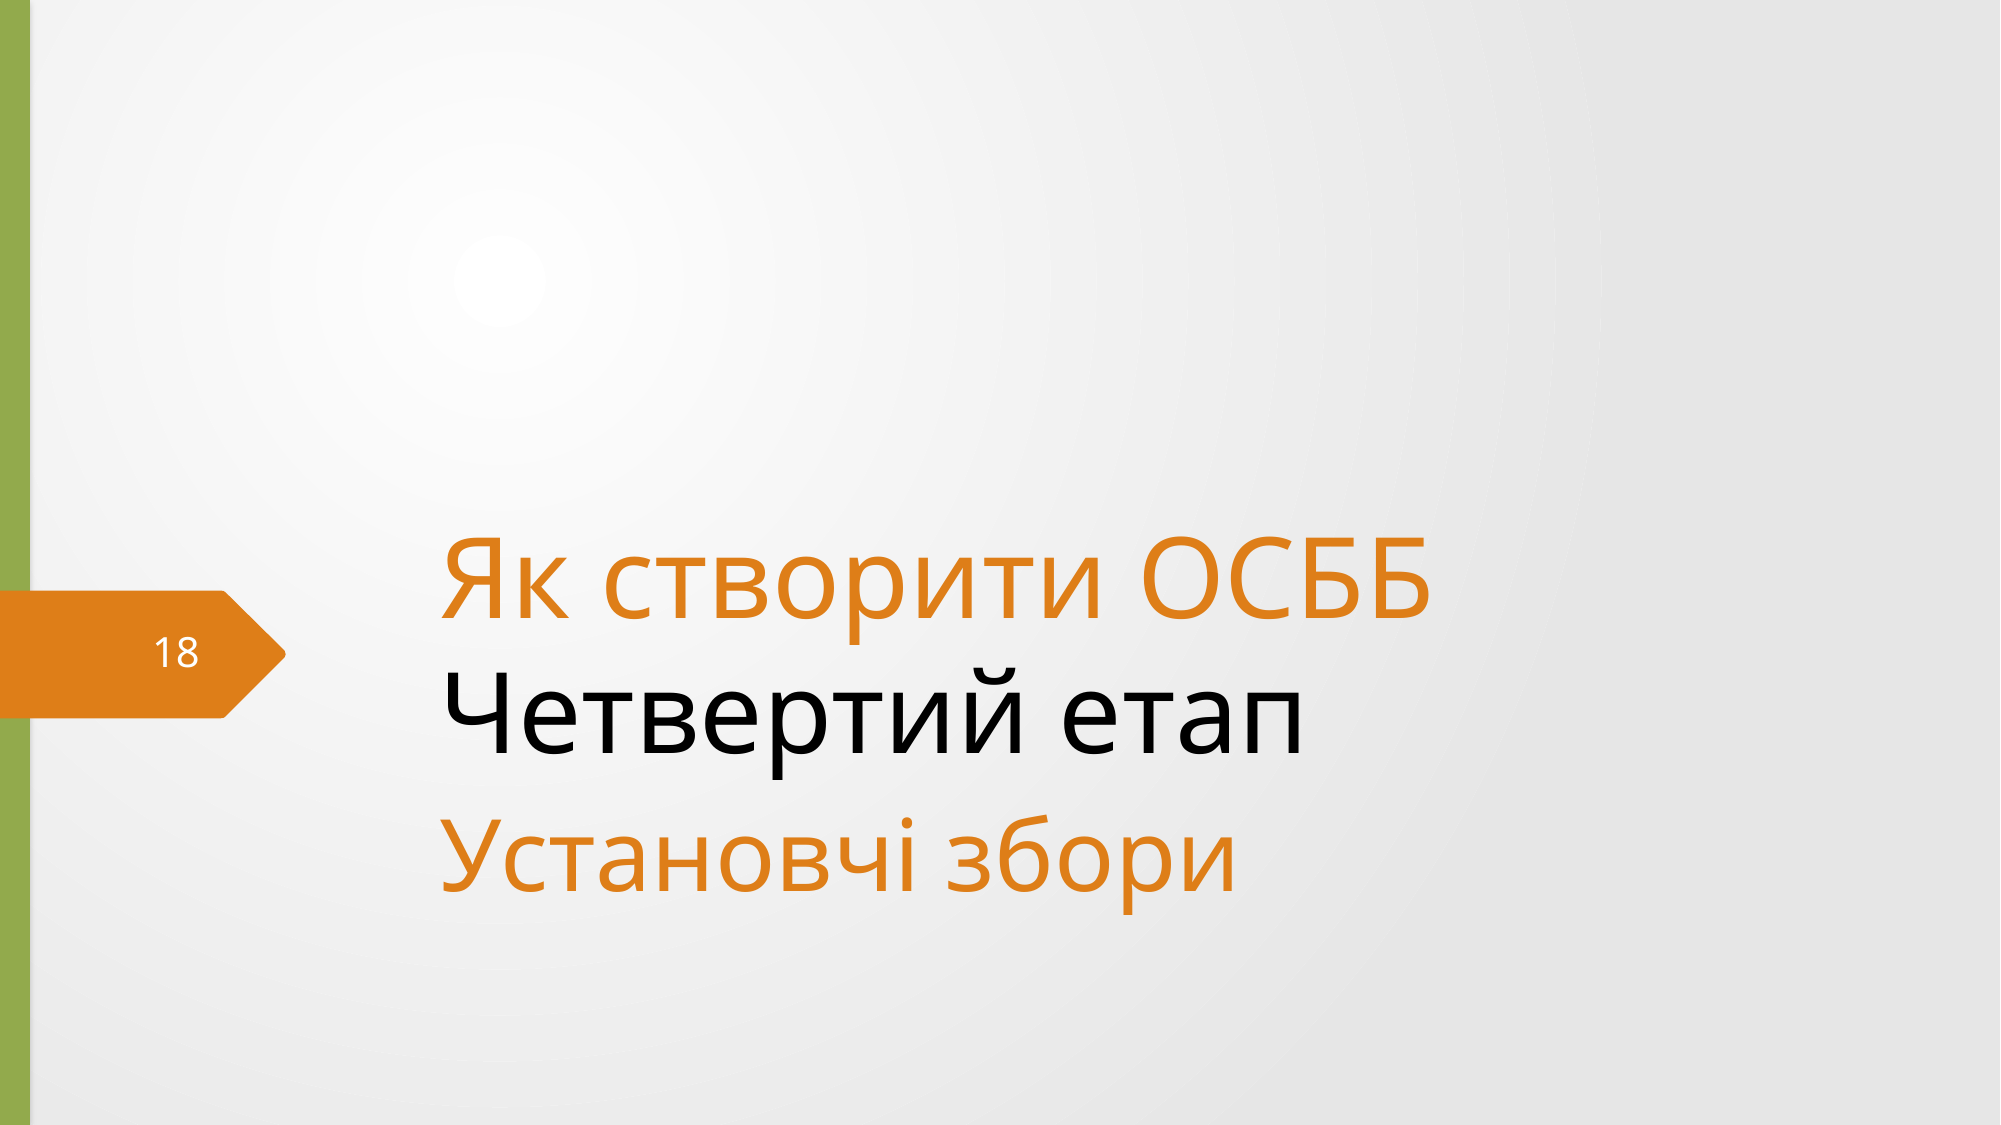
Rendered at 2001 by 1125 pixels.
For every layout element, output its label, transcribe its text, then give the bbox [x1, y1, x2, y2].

title Як створити ОСББ Четвертий етап [424, 412, 1888, 783]
slide_number 18 [87, 623, 216, 684]
subtitle Установчі збори [424, 783, 1888, 969]
